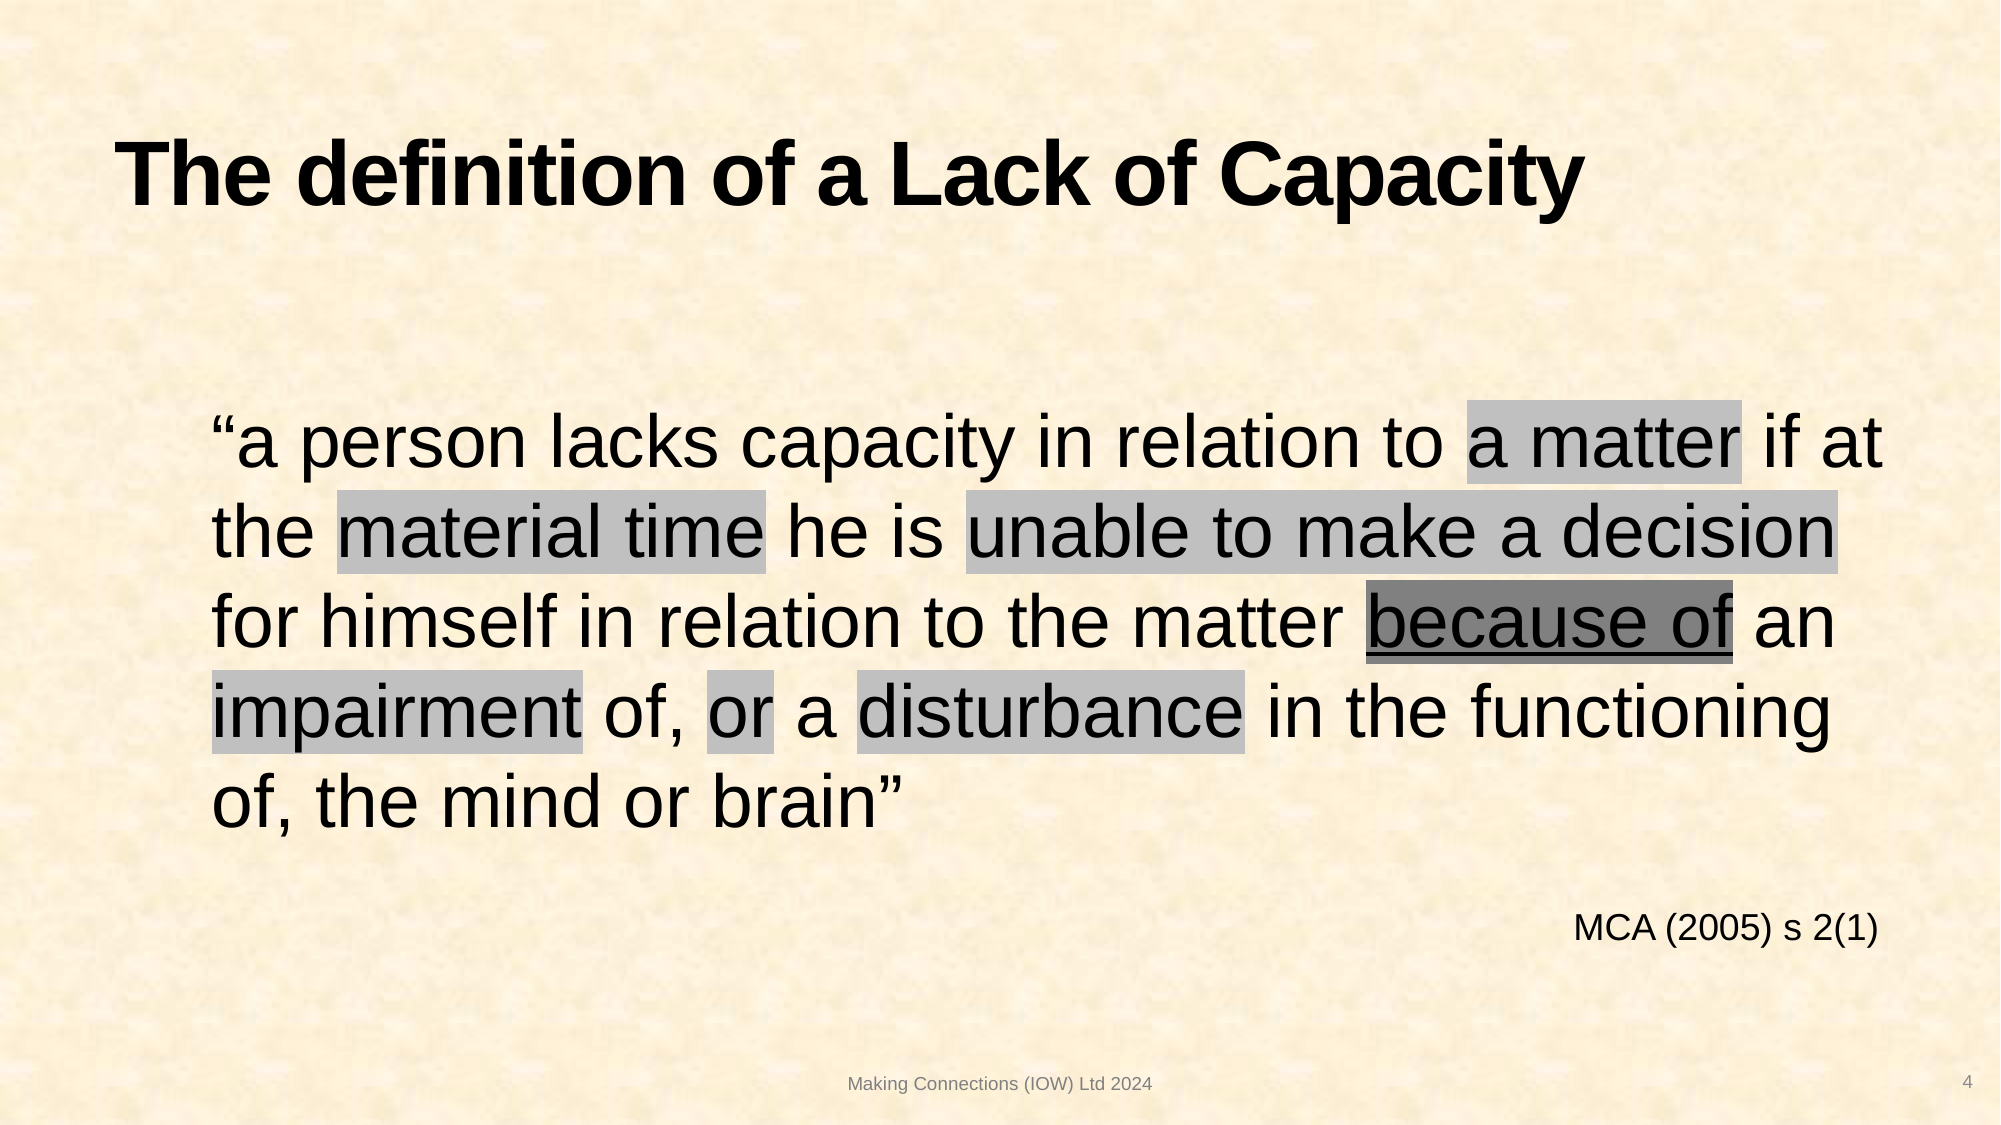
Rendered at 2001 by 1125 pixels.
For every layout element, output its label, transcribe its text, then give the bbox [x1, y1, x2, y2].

title The definition of a Lack of Capacity [99, 87, 1900, 250]
text_box 4 [1646, 1058, 1985, 1104]
text_box MCA (2005) s 2(1) [1499, 895, 1938, 956]
text_box Making Connections (IOW) Ltd 2024 [793, 1046, 1207, 1105]
picture [0, 0, 2001, 1125]
list “a person lacks capacity in relation to a matter if at the material time he is unable to make a decision for himself in relation to the matter because of an impairment of, or a disturbance in the functioning of, the mind or brain” [137, 385, 1938, 898]
